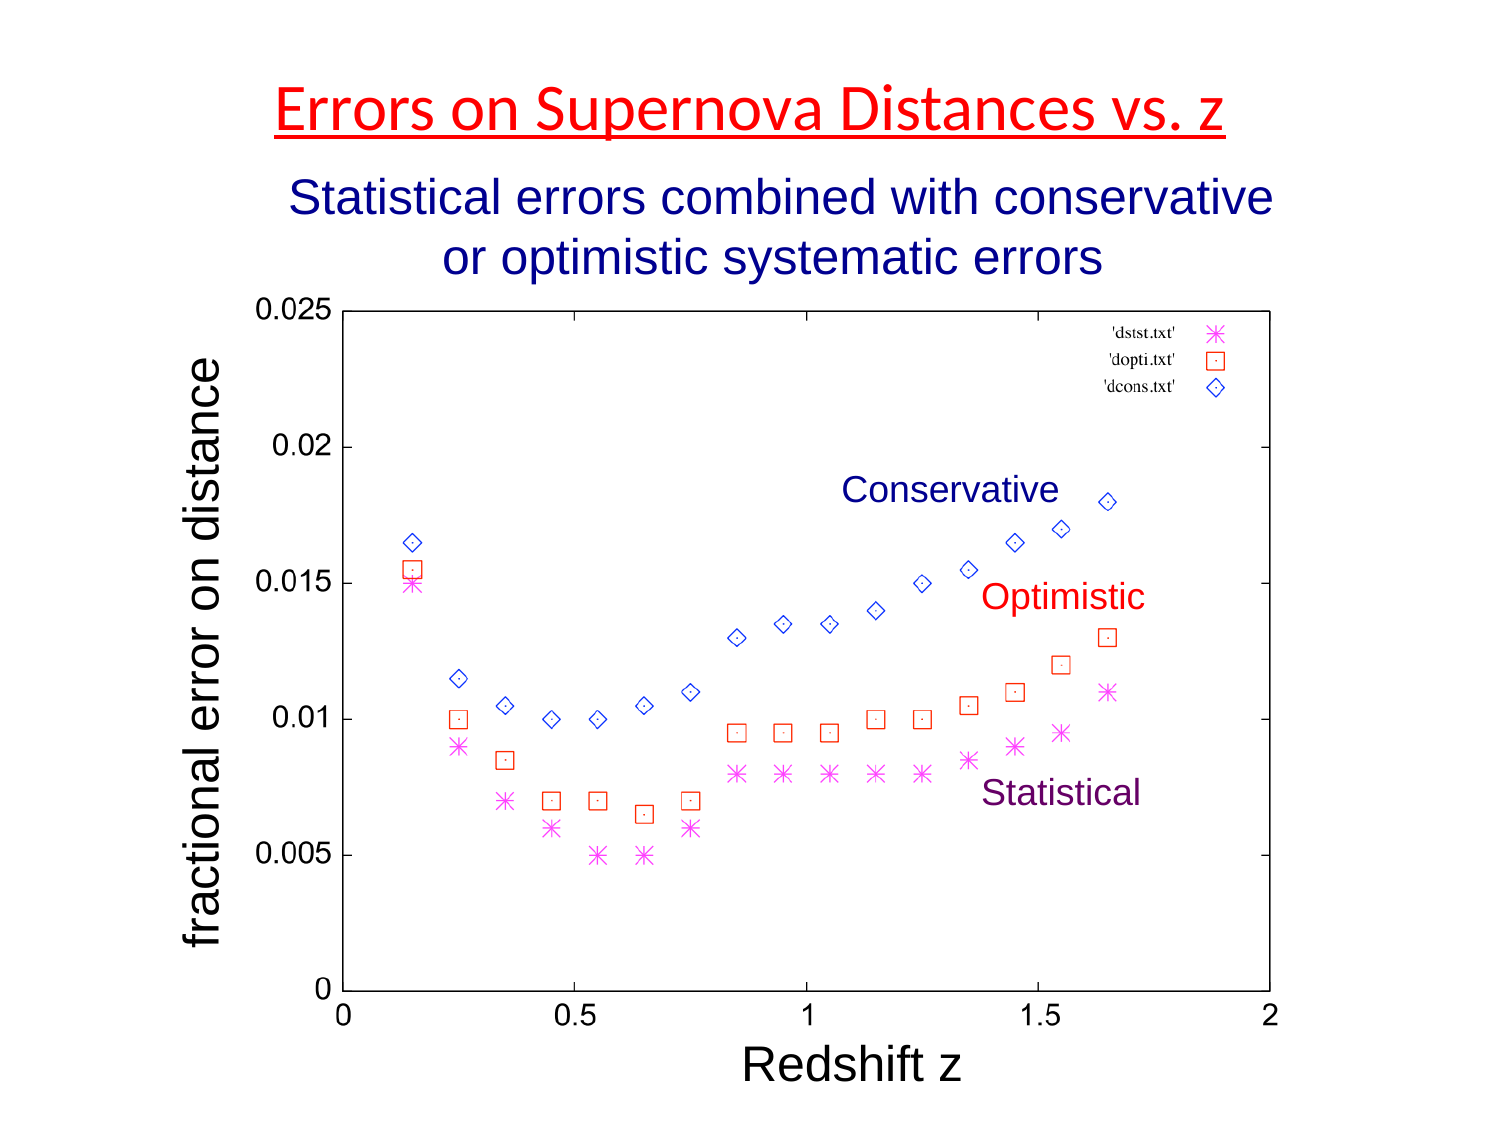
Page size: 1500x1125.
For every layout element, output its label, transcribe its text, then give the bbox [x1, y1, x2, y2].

text_box Statistical errors combined with conservative or optimistic systematic errors [273, 156, 1304, 288]
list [228, 288, 1305, 1057]
title Errors on Supernova Distances vs. z [75, 10, 1425, 198]
text_box fractional error on distance [161, 341, 223, 978]
text_box Redshift z [726, 1065, 979, 1099]
